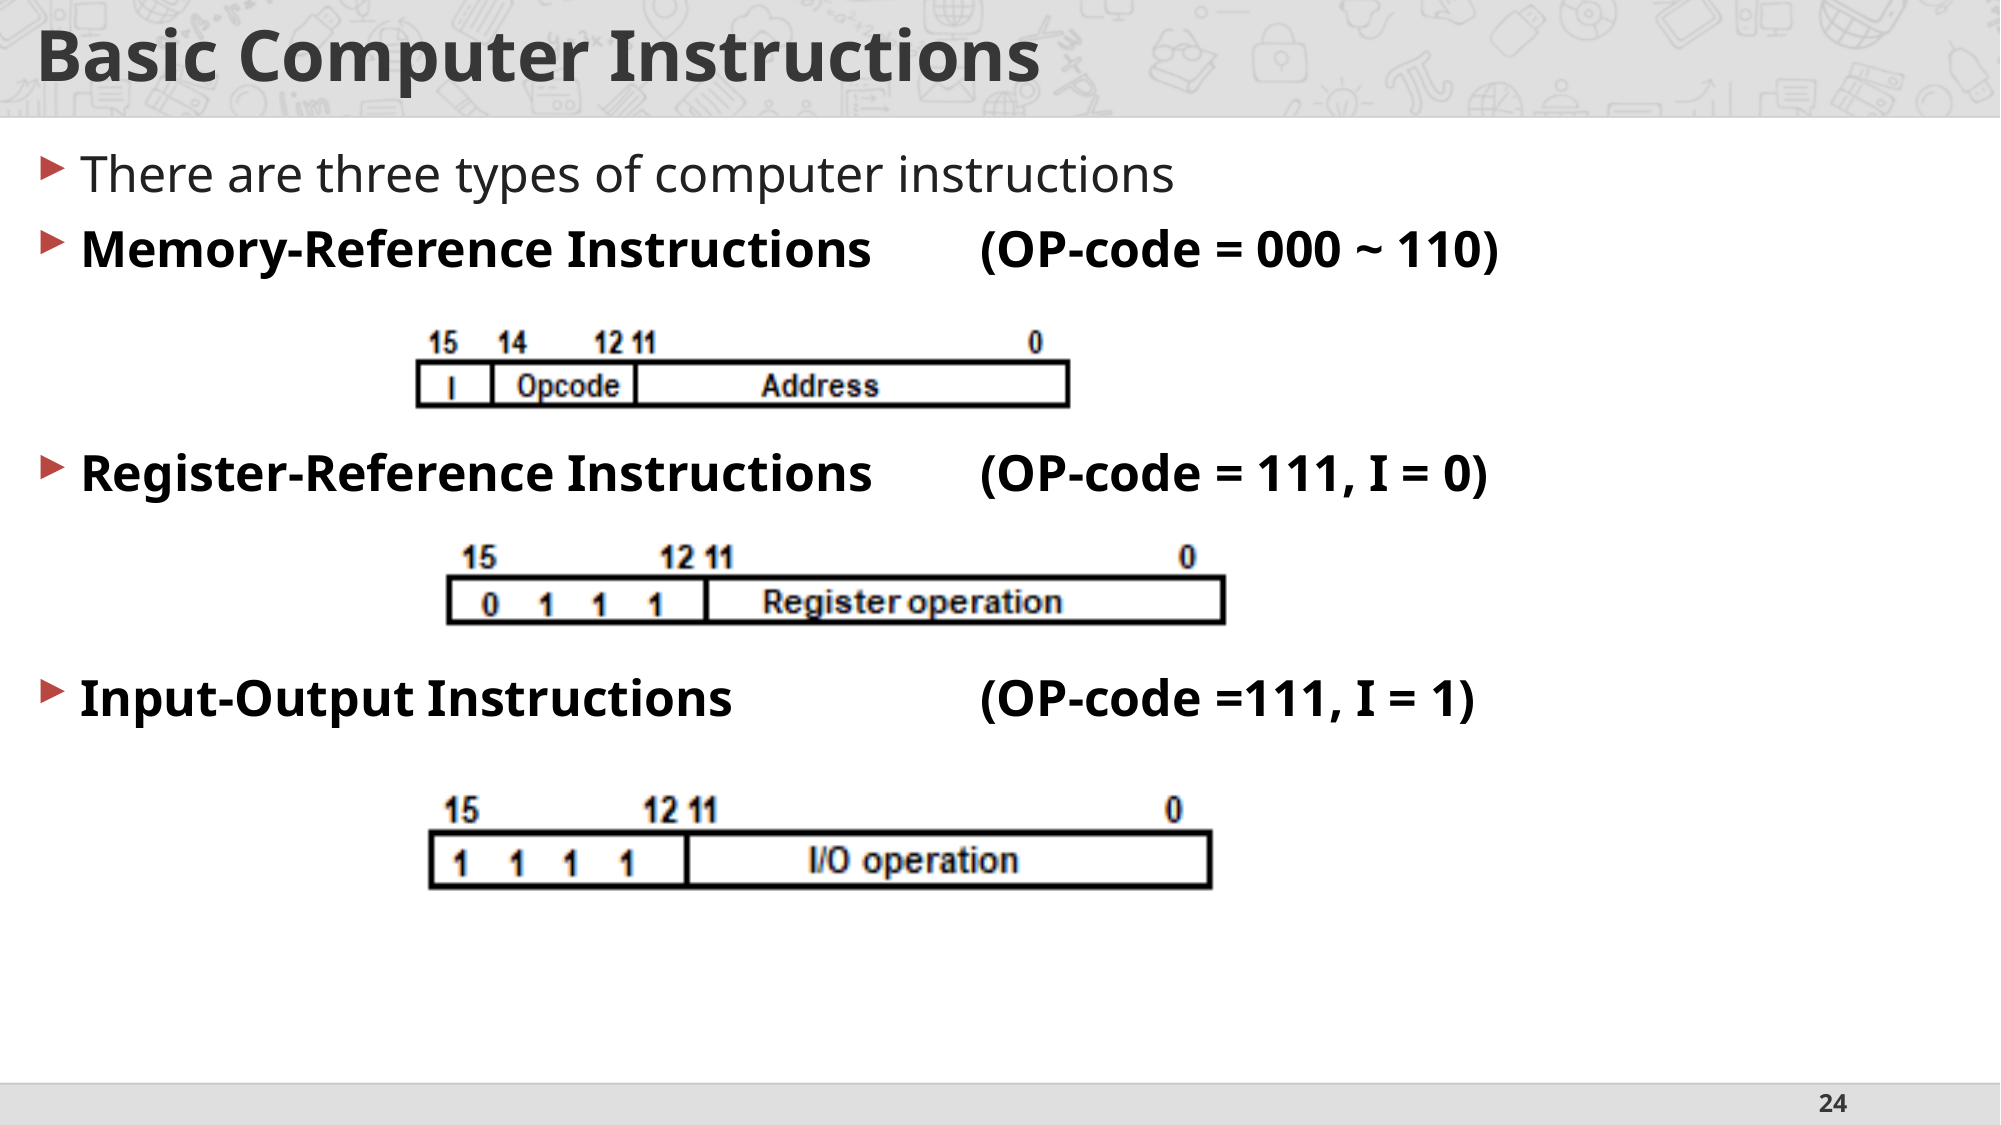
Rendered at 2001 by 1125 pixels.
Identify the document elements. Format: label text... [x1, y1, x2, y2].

picture [396, 510, 1354, 659]
picture [367, 288, 1113, 442]
list There are three types of computer instructions Memory-Reference Instructions (OP-code = 000 ~ 110) Register-Reference Instructions (OP-code = 111, I = 0) Input-Output Instructions (OP-code =111, I = 1) [21, 141, 1606, 936]
picture [367, 757, 1279, 921]
title Basic Computer Instructions [0, 0, 2000, 117]
